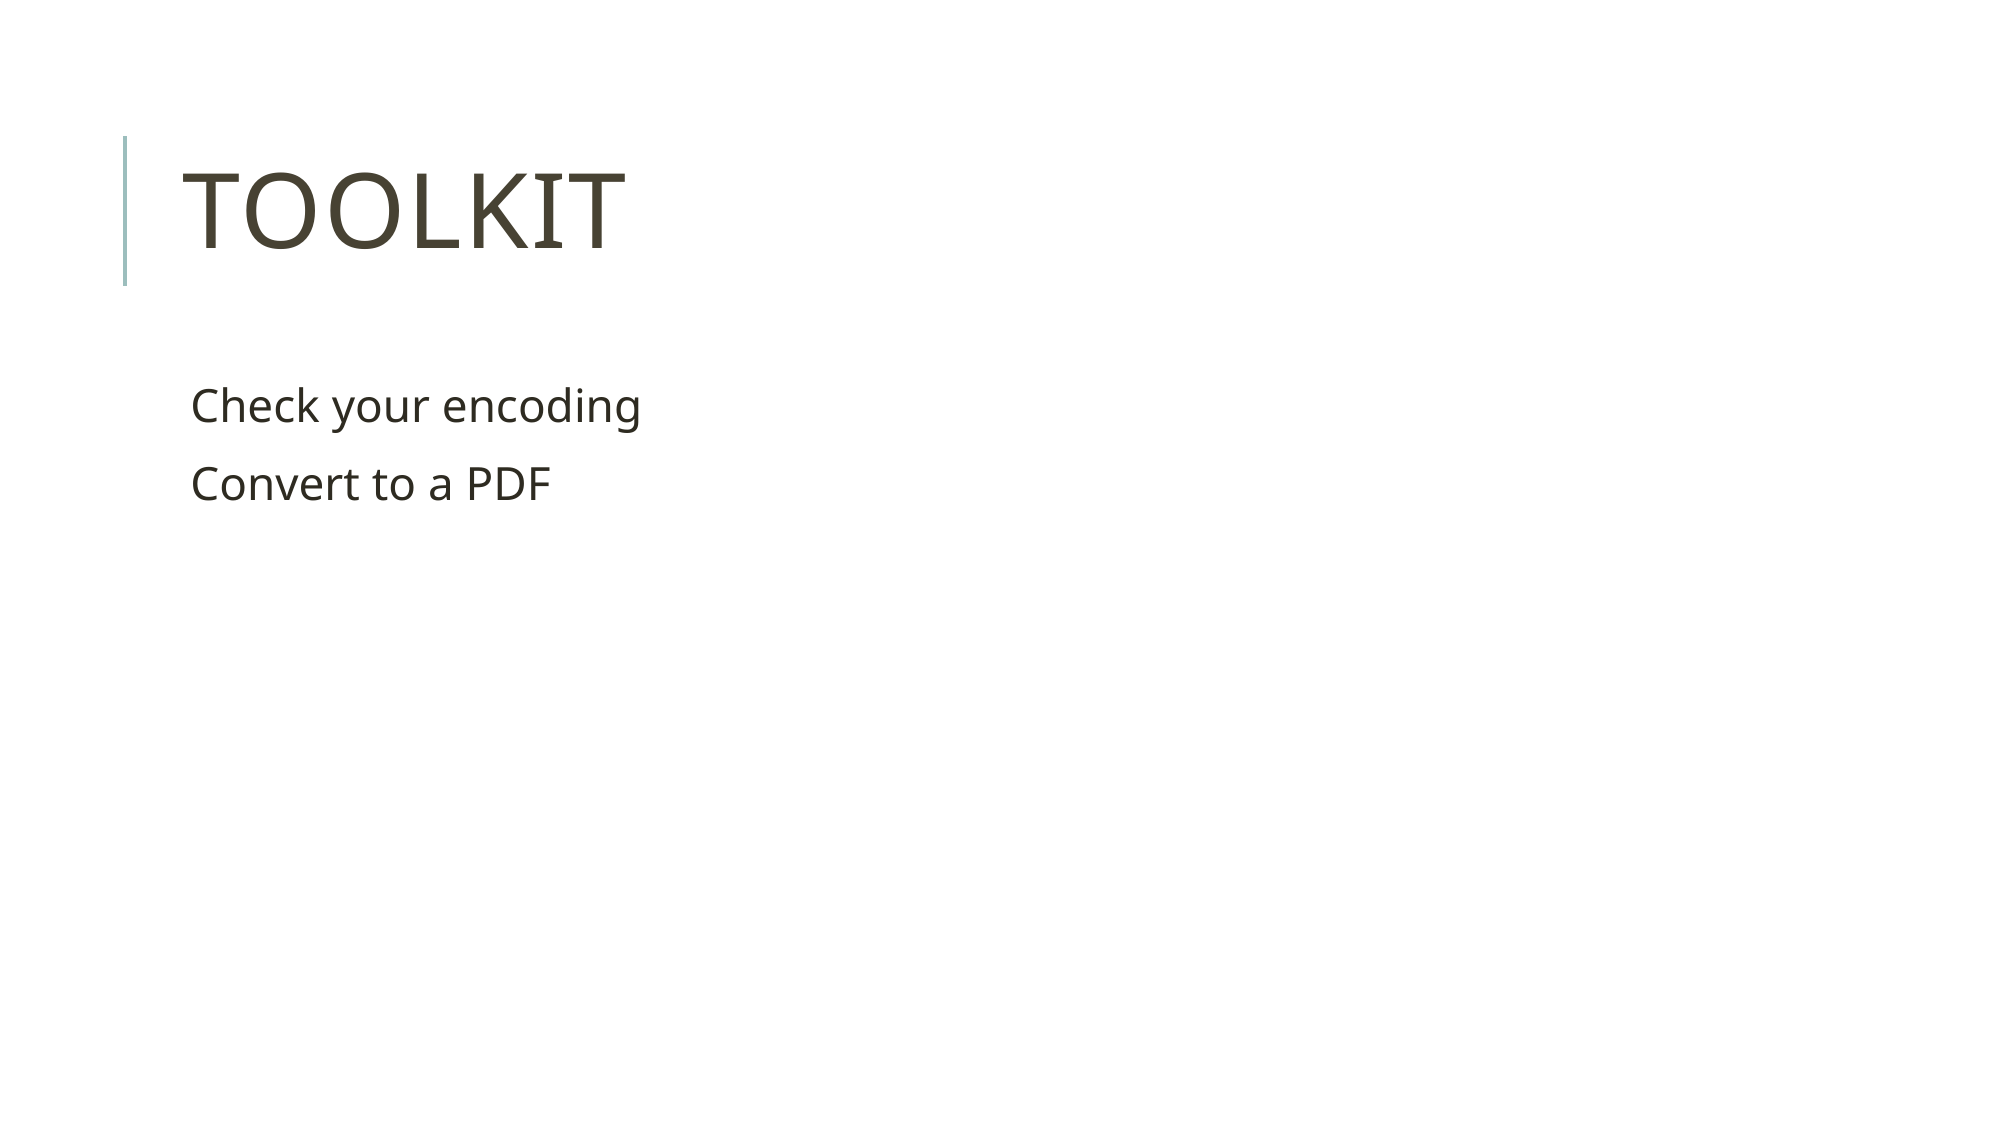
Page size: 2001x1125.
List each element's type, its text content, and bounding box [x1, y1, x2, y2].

list Check your encoding Convert to a PDF [168, 375, 1763, 1035]
title TOOLKIT [168, 96, 1763, 342]
